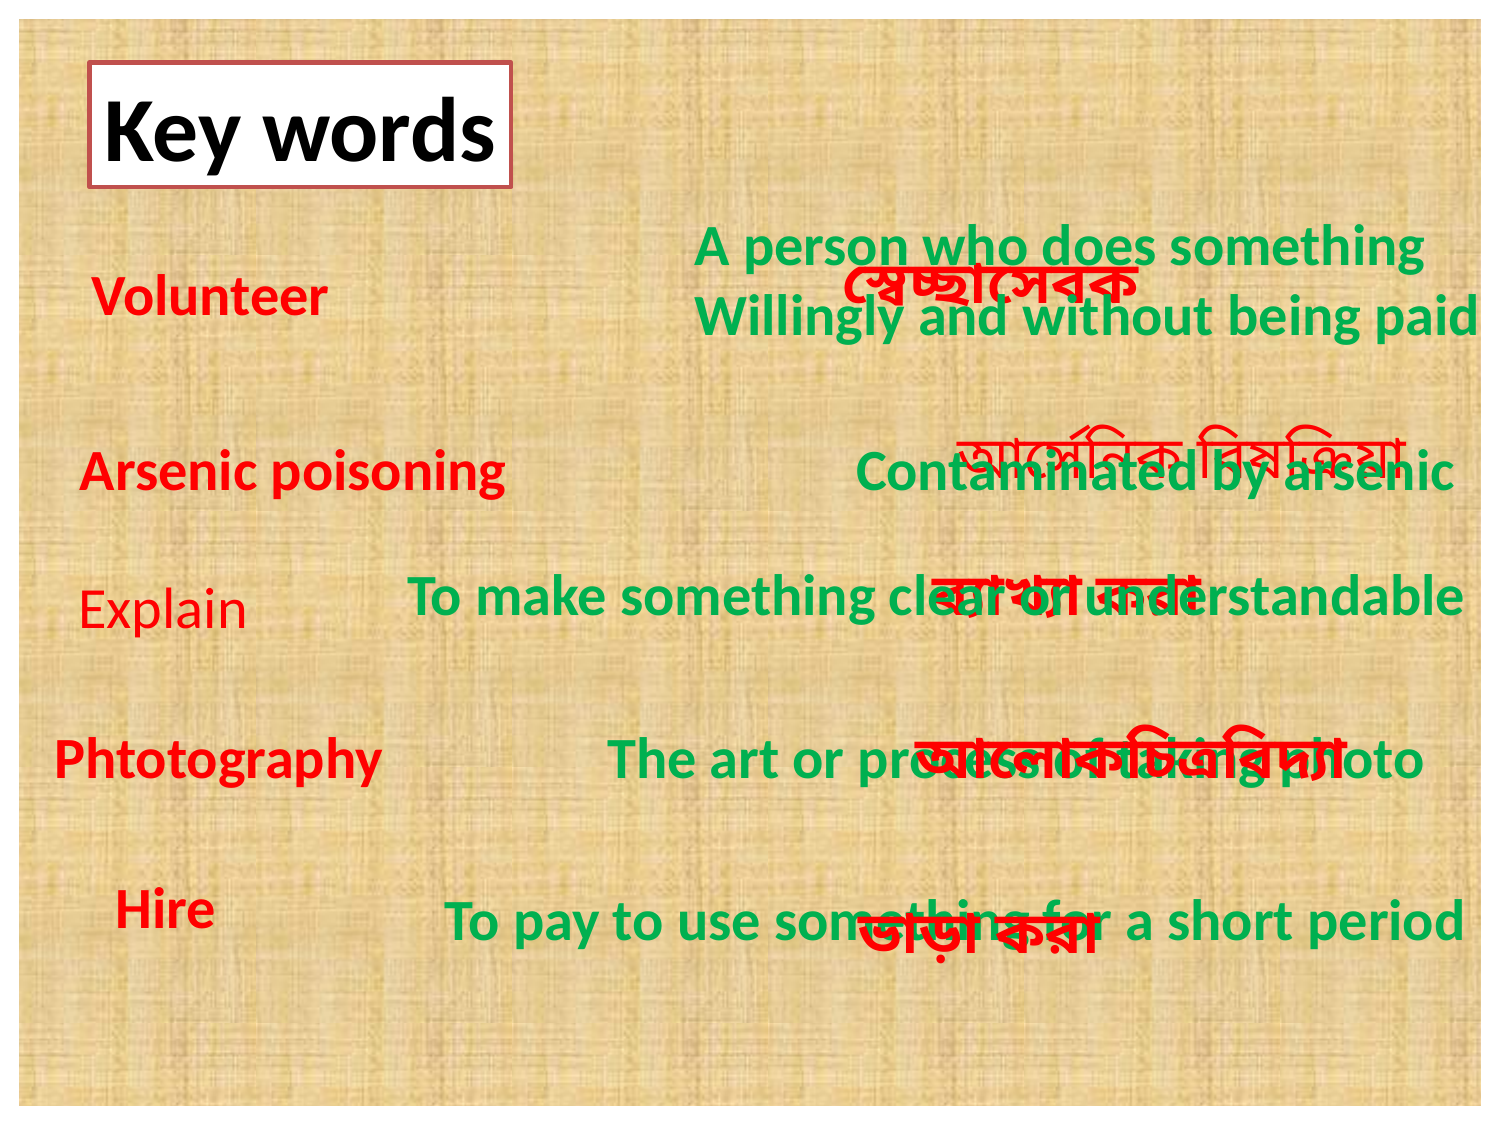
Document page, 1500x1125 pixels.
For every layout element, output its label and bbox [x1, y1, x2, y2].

text_box [0, 0, 1500, 1125]
